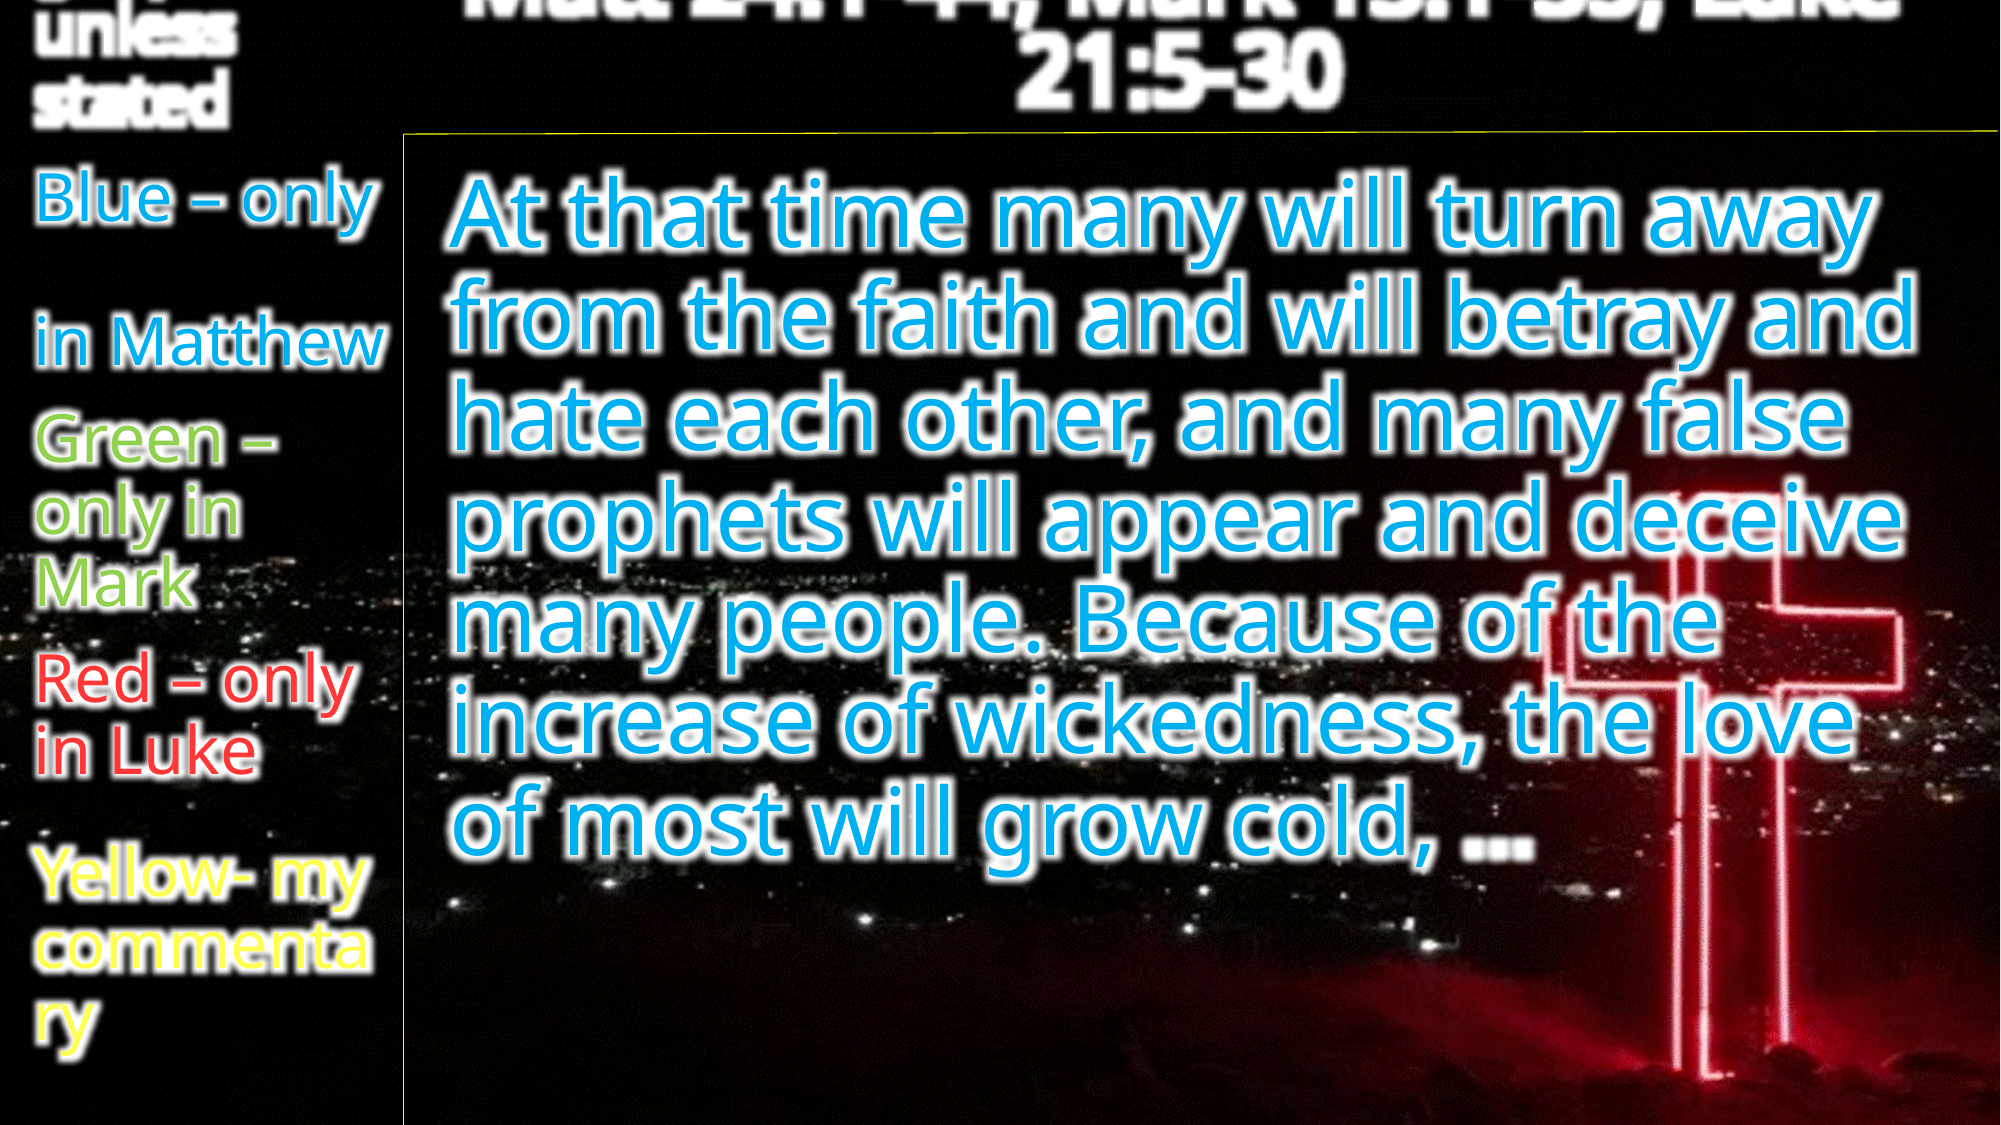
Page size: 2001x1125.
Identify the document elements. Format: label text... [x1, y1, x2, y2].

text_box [403, 130, 1998, 135]
text_box At that time many will turn away from the faith and will betray and hate each other, and many false prophets will appear and deceive many people. Because of the increase of wickedness, the love of most will grow cold, … [434, 159, 1967, 1103]
picture [404, 0, 2001, 1125]
picture [0, 0, 403, 1125]
text_box White – in all 3 gospels unless stated Blue – only in Matthew Green – only in Mark Red – only in Luke Yellow- my commentary [18, 141, 403, 1063]
text_box Matt 24:1-44; Mark 13:1-35; Luke 21:5-30 [363, 0, 1998, 128]
